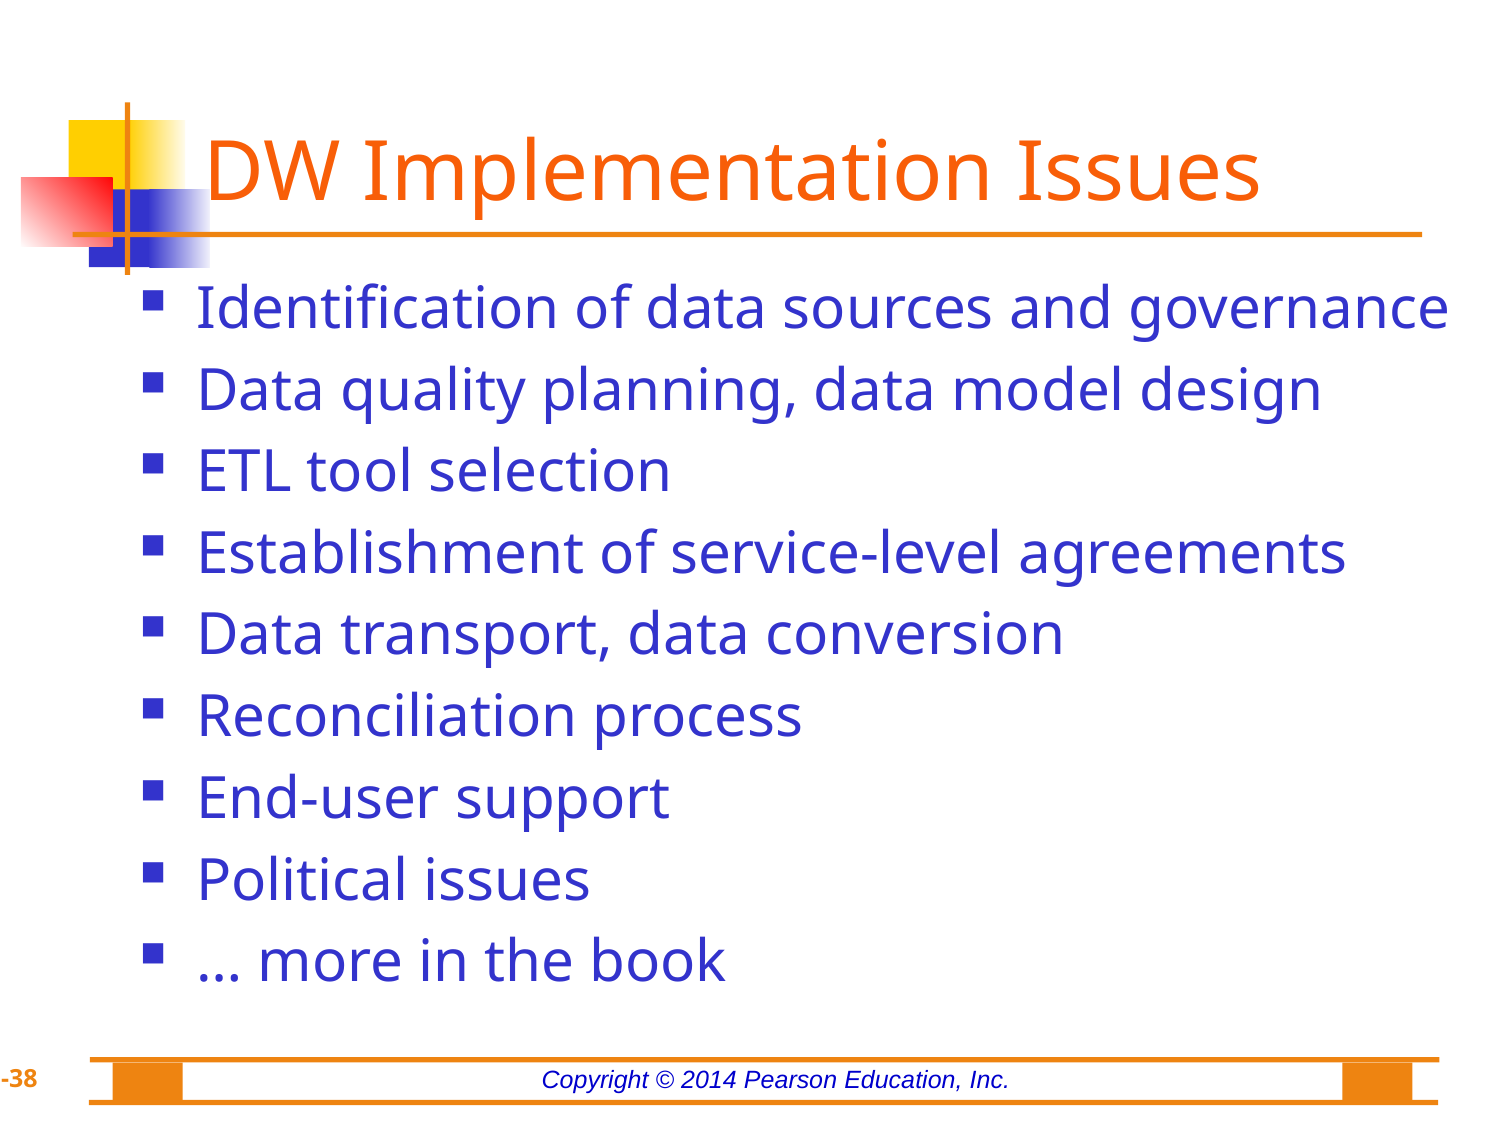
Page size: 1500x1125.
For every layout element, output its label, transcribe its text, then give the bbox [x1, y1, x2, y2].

list Identification of data sources and governance Data quality planning, data model design ETL tool selection Establishment of service-level agreements Data transport, data conversion Reconciliation process End-user support Political issues … more in the book [124, 262, 1476, 1063]
title DW Implementation Issues [188, 37, 1468, 226]
